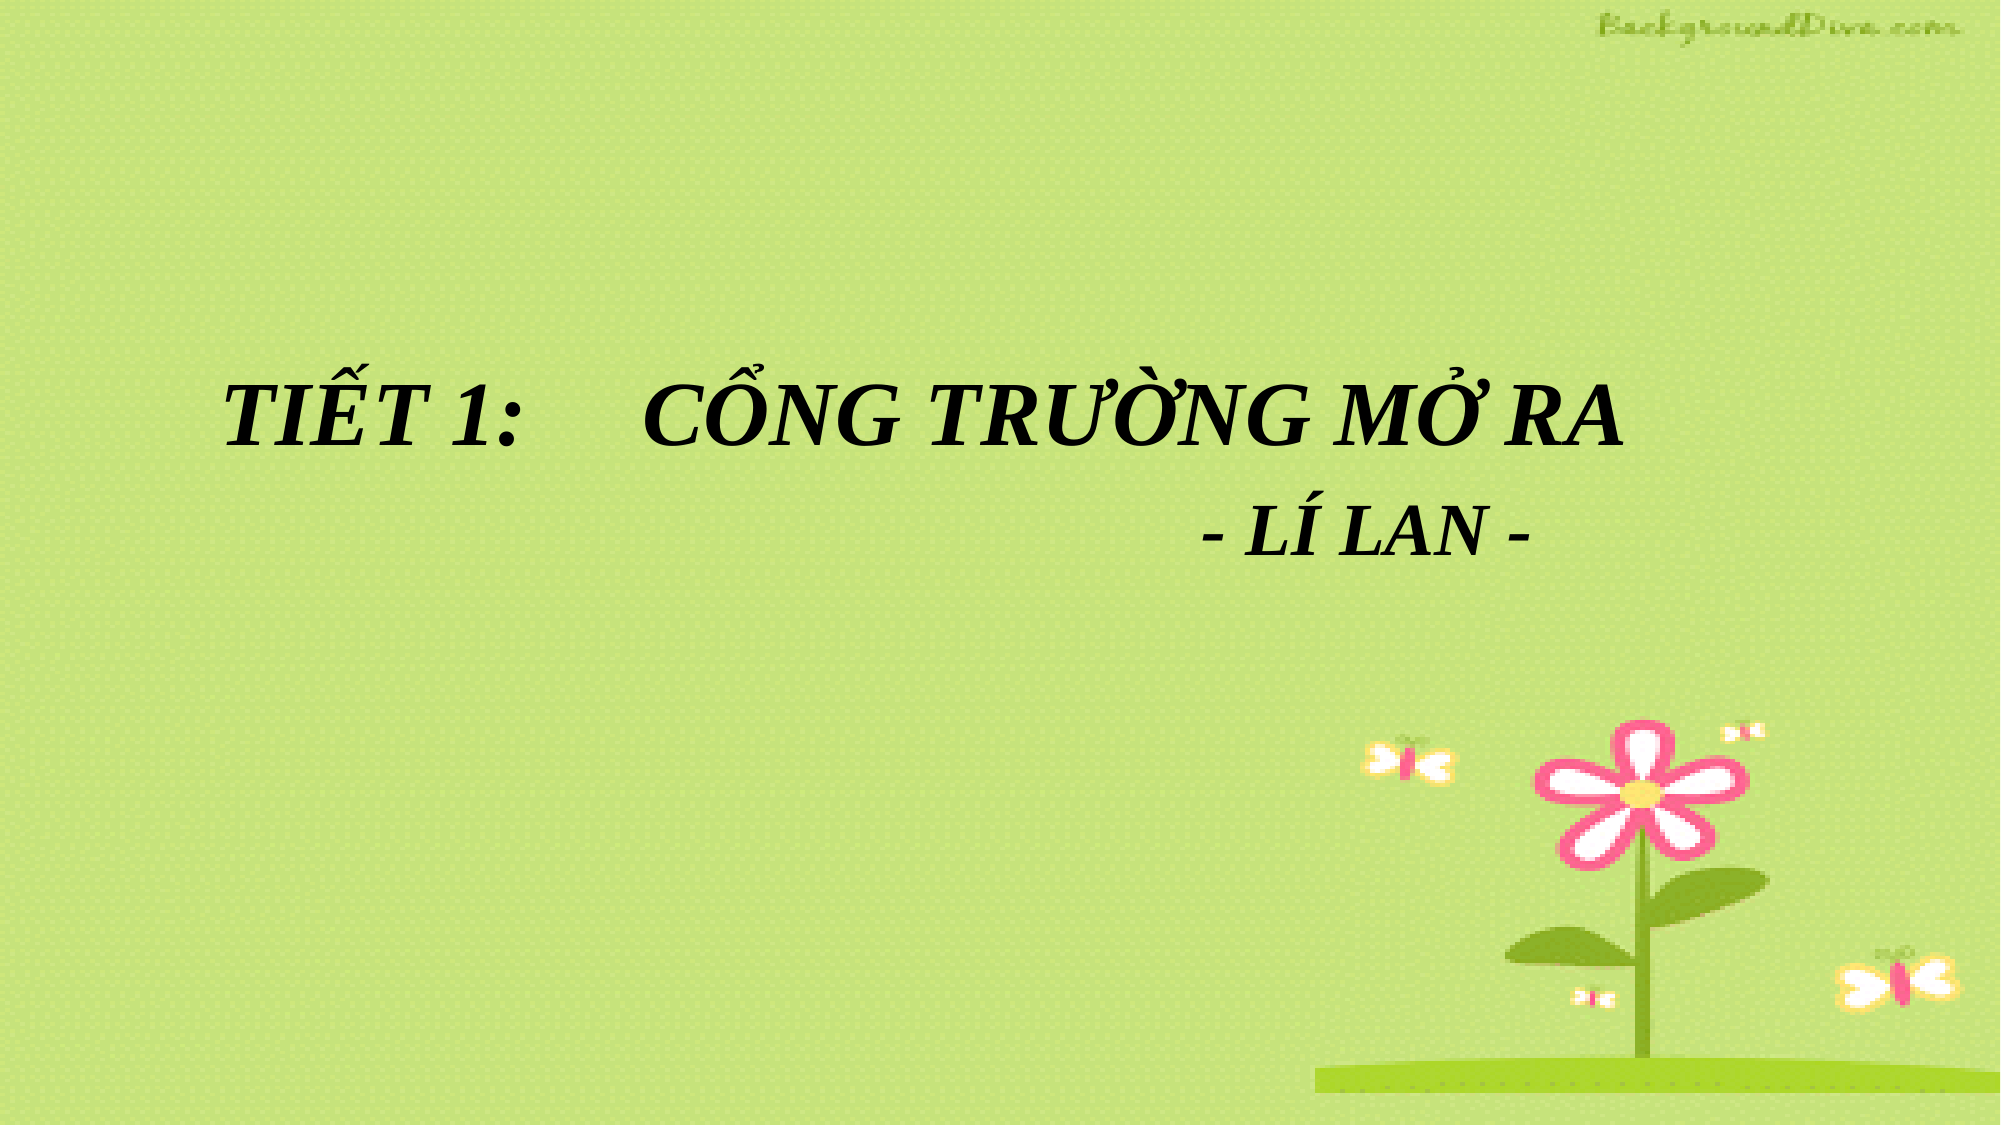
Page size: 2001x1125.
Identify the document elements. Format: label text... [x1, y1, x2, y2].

picture [0, 0, 2001, 1125]
text_box TIẾT 1: CỔNG TRƯỜNG MỞ RA - LÍ LAN - [204, 346, 1748, 582]
